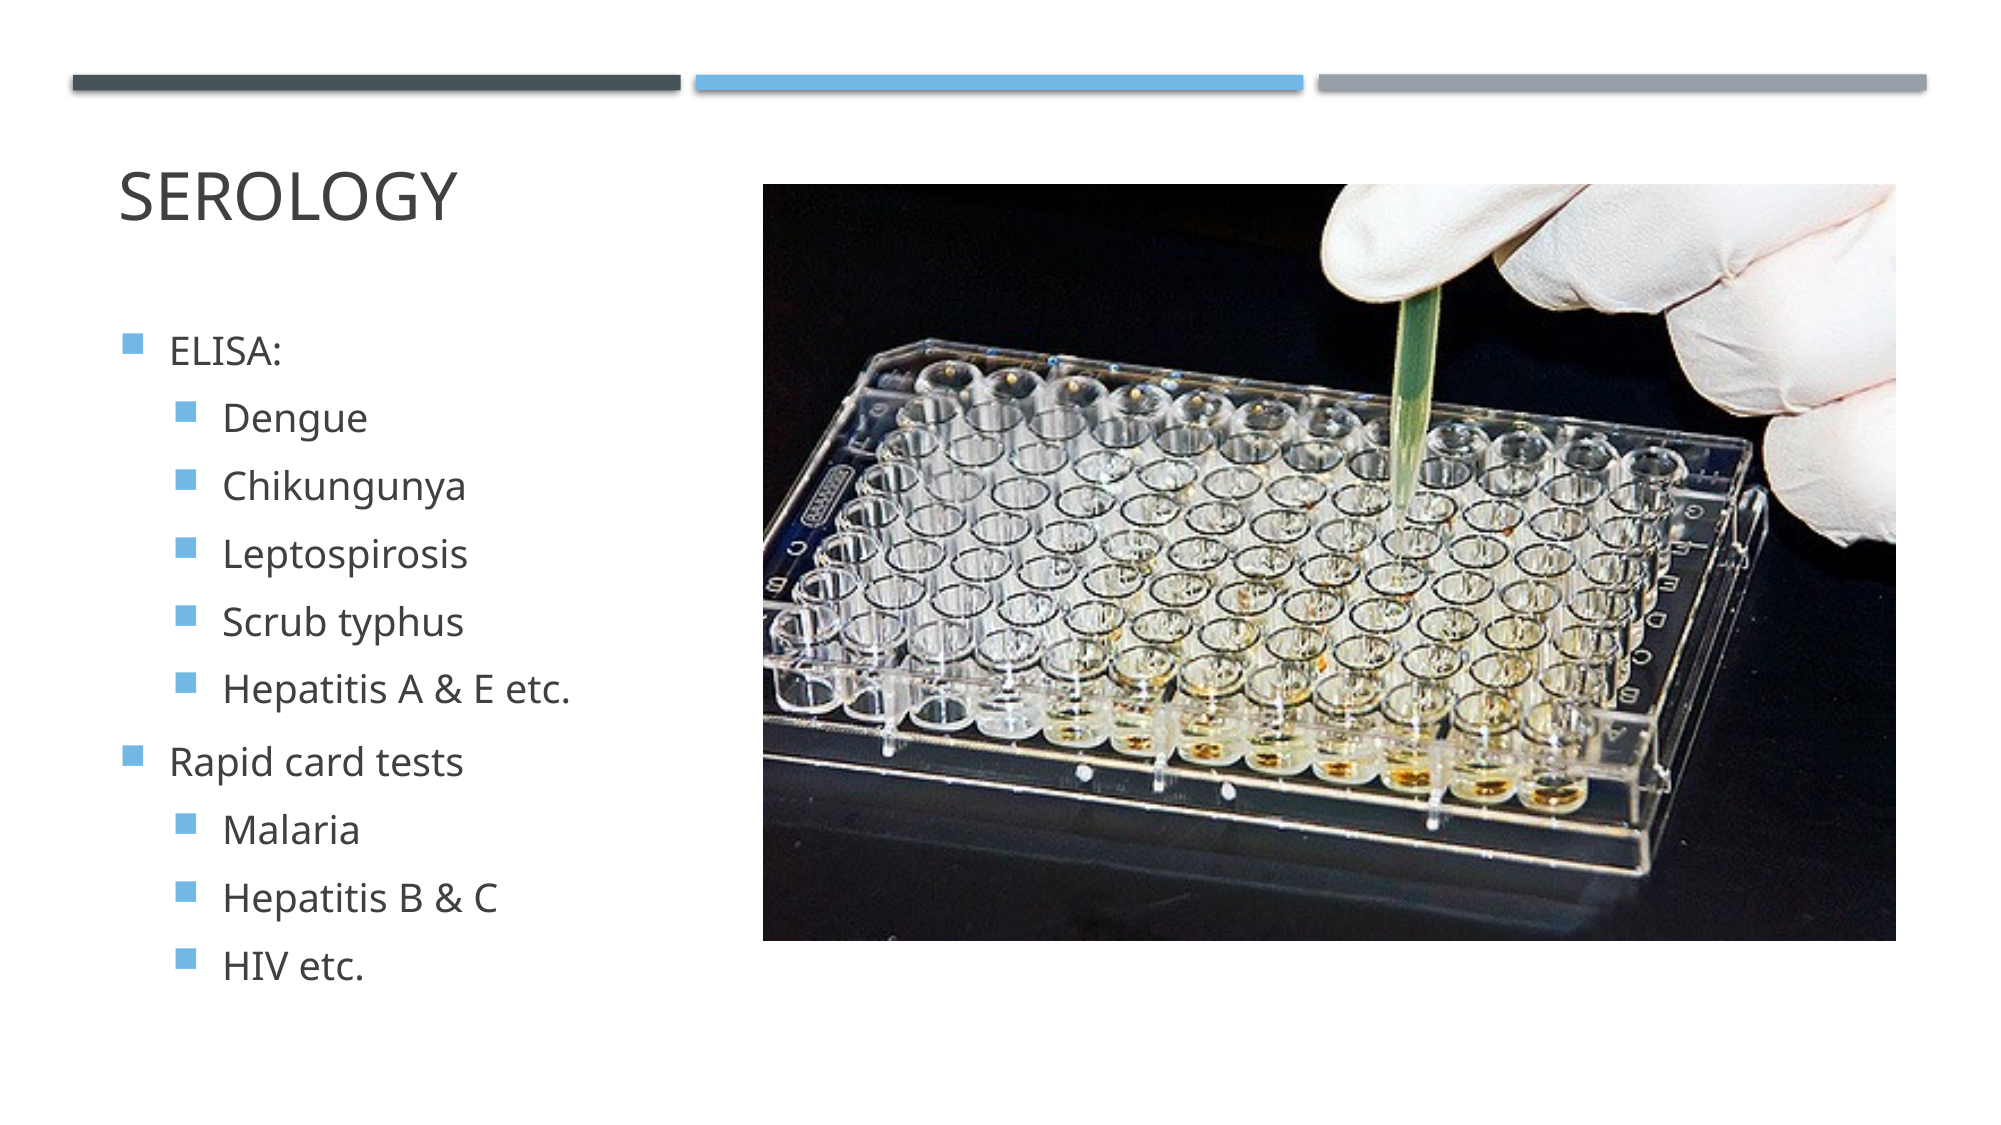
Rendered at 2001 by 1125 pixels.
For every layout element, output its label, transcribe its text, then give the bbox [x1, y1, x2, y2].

list ELISA: Dengue Chikungunya Leptospirosis Scrub typhus Hepatitis A & E etc. Rapid card tests Malaria Hepatitis B & C HIV etc. [103, 313, 667, 1094]
title Serology [103, 104, 667, 242]
picture [762, 184, 1897, 941]
